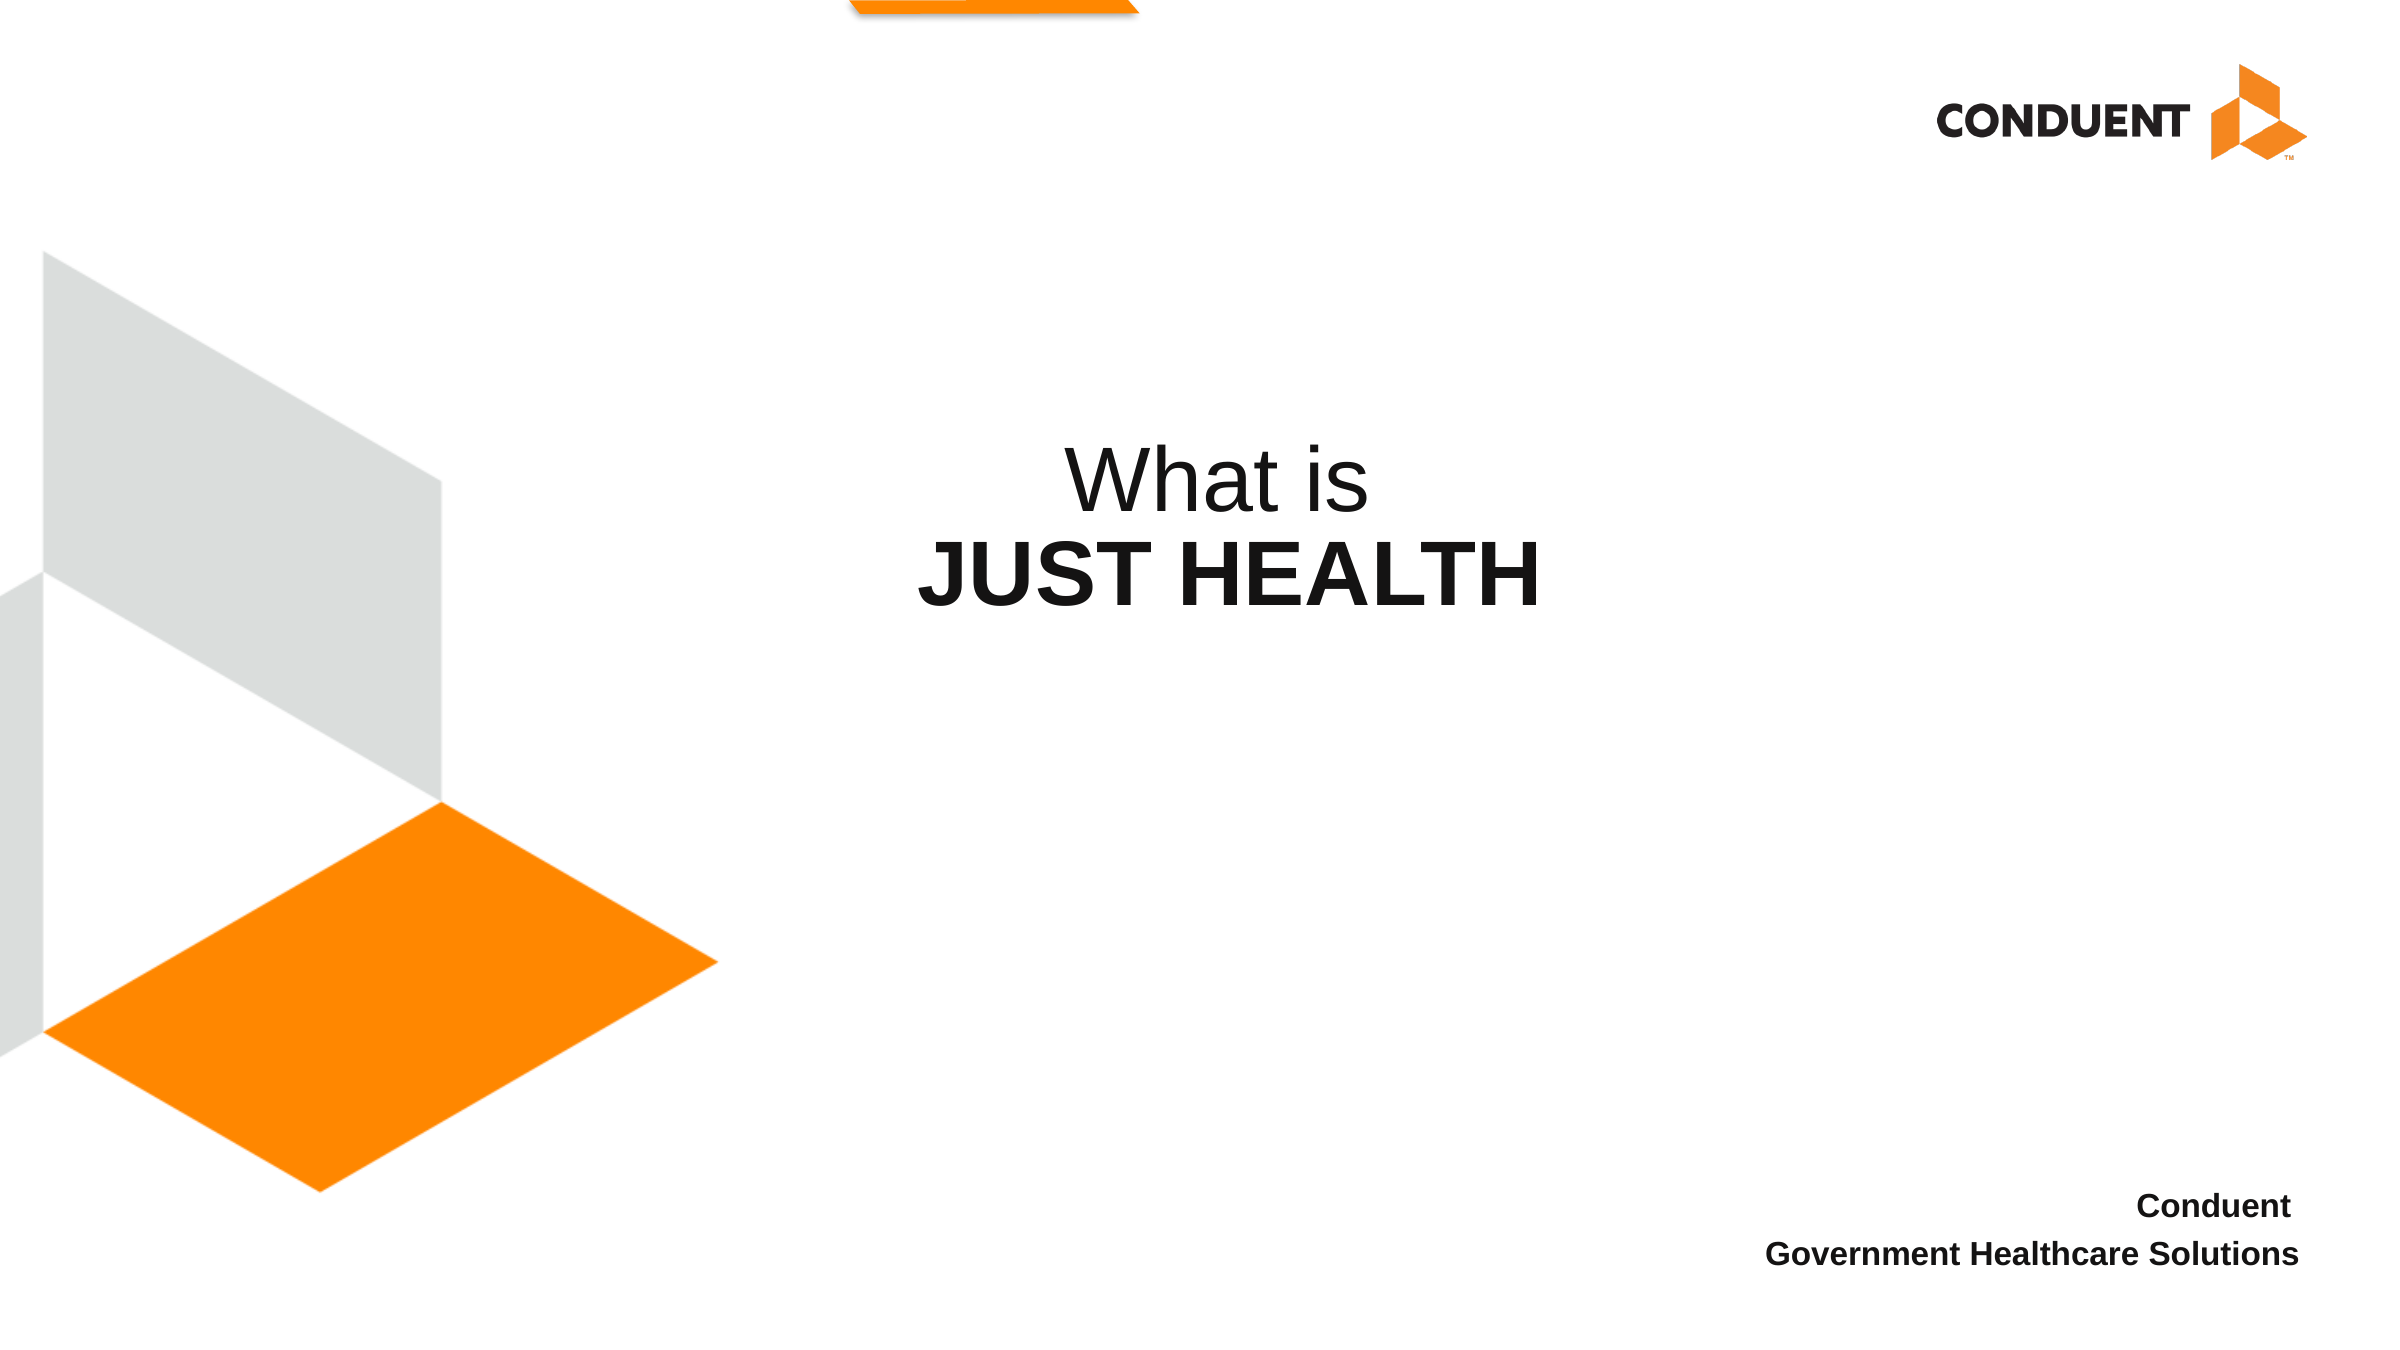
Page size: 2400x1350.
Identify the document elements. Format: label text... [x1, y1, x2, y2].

list Conduent Government Healthcare Solutions [1412, 1176, 2316, 1296]
title What is JUST HEALTH [470, 260, 1966, 725]
